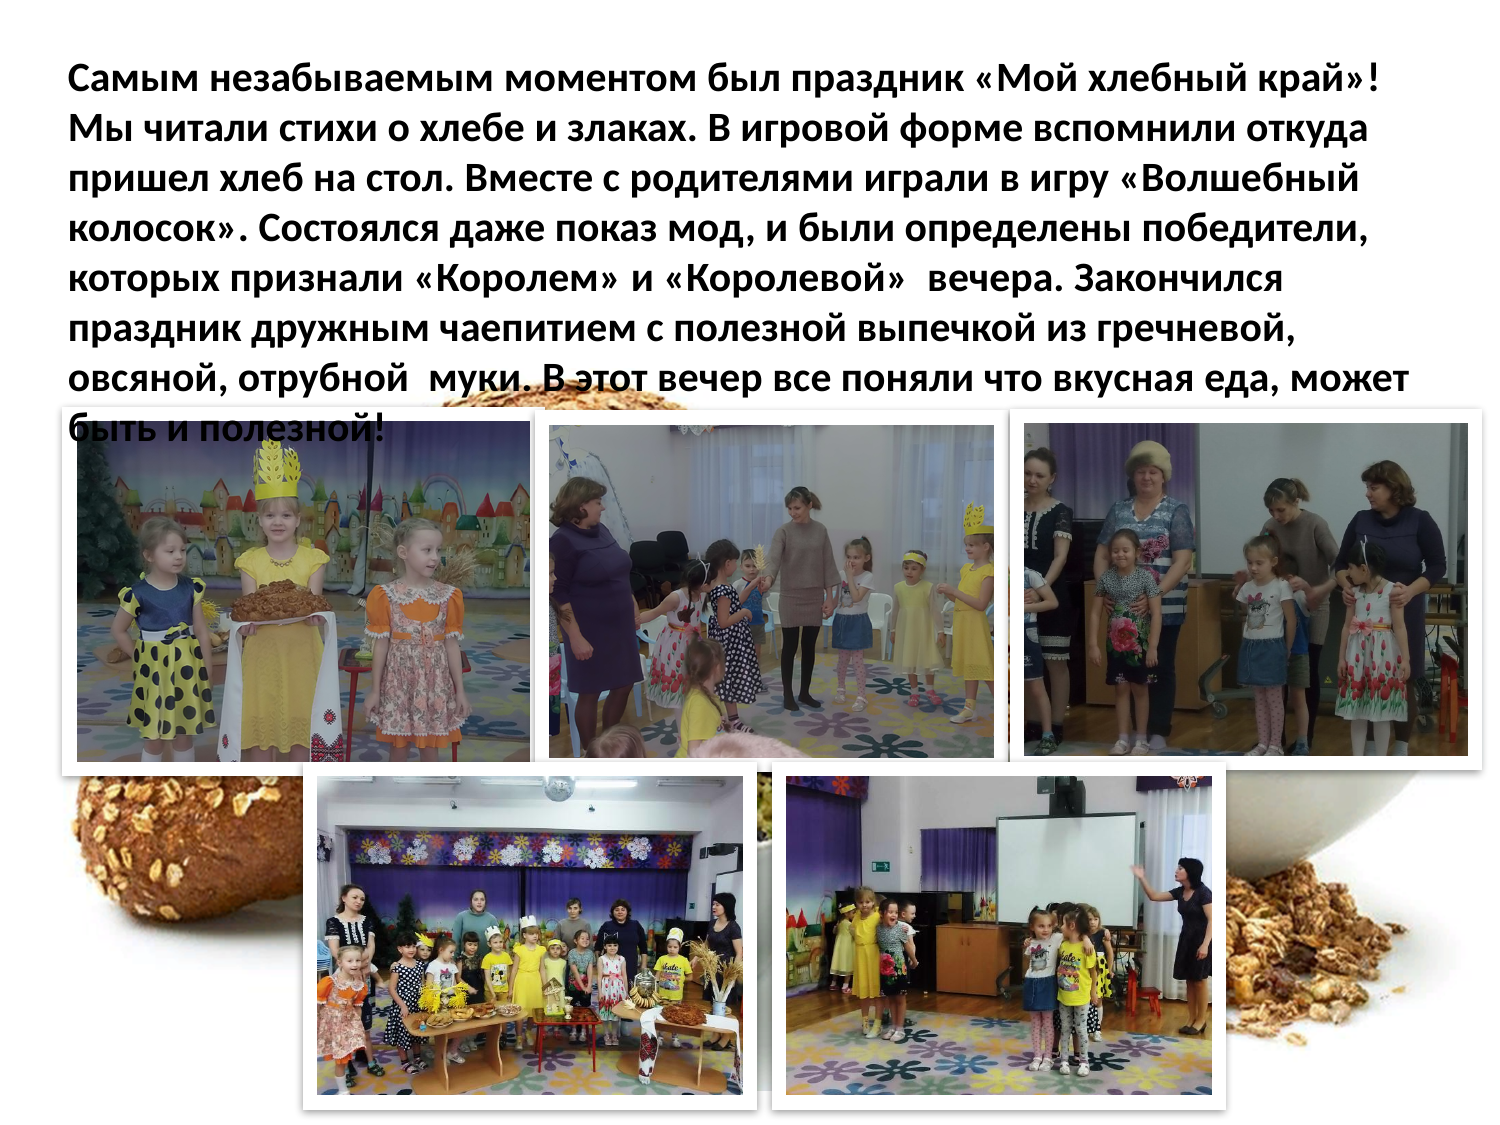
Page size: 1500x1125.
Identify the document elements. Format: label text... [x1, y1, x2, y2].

text_box Самым незабываемым моментом был праздник «Мой хлебный край»! Мы читали стихи о хлебе и злаках. В игровой форме вспомнили откуда пришел хлеб на стол. Вместе с родителями играли в игру «Волшебный колосок». Состоялся даже показ мод, и были определены победители, которых признали «Королем» и «Королевой» вечера. Закончился праздник дружным чаепитием с полезной выпечкой из гречневой, овсяной, отрубной муки. В этот вечер все поняли что вкусная еда, может быть и полезной! [53, 42, 1471, 366]
picture [39, 368, 1484, 1096]
